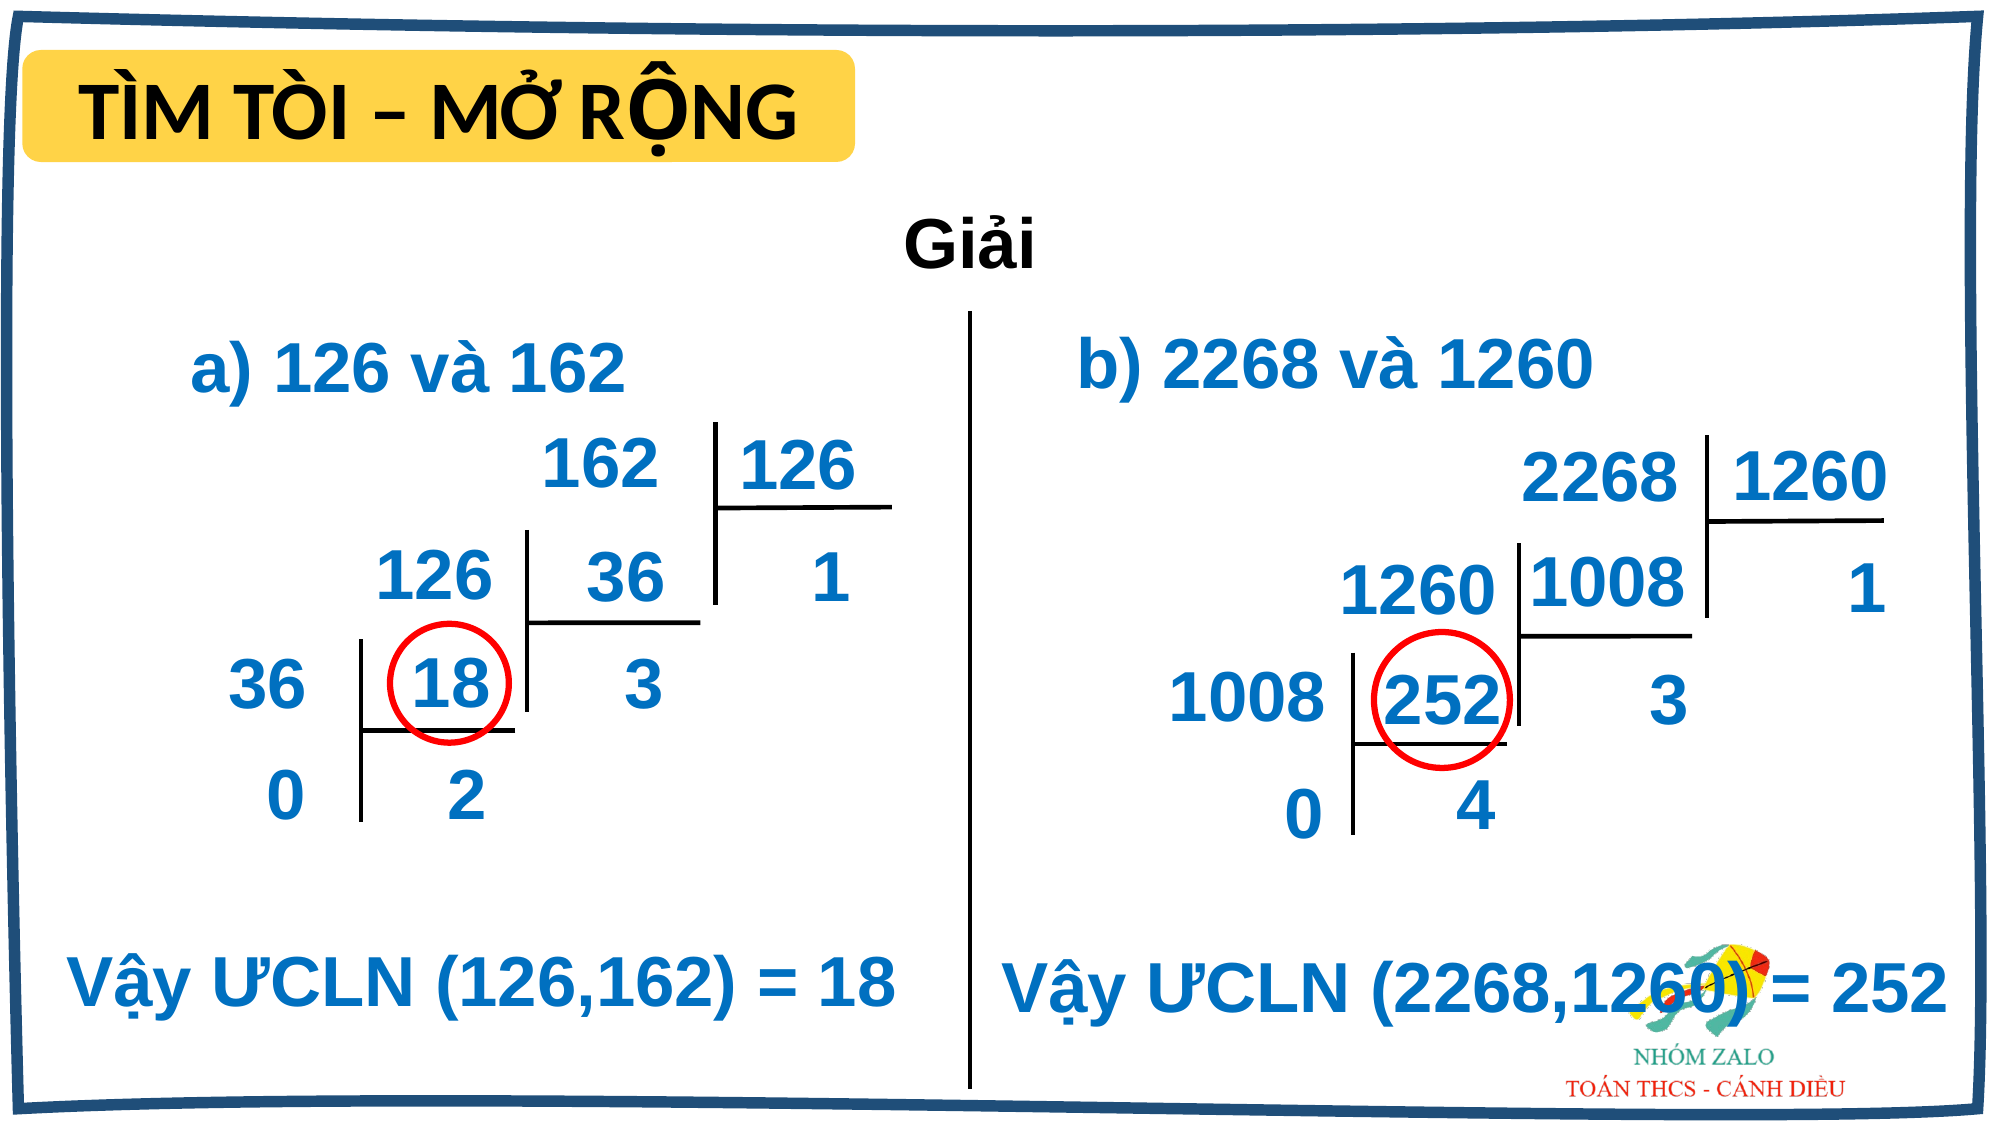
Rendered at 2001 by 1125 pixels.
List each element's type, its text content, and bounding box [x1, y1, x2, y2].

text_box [51, 408, 1093, 1030]
text_box b) 2268 và 1260 [1076, 317, 1606, 403]
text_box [986, 422, 2000, 1035]
picture [1543, 1115, 1887, 1125]
text_box a) 126 và 162 [190, 321, 720, 407]
text_box TÌM TÒI – MỞ RỘNG [21, 48, 857, 164]
text_box [5, 15, 1982, 1116]
text_box Giải [118, 190, 1821, 290]
